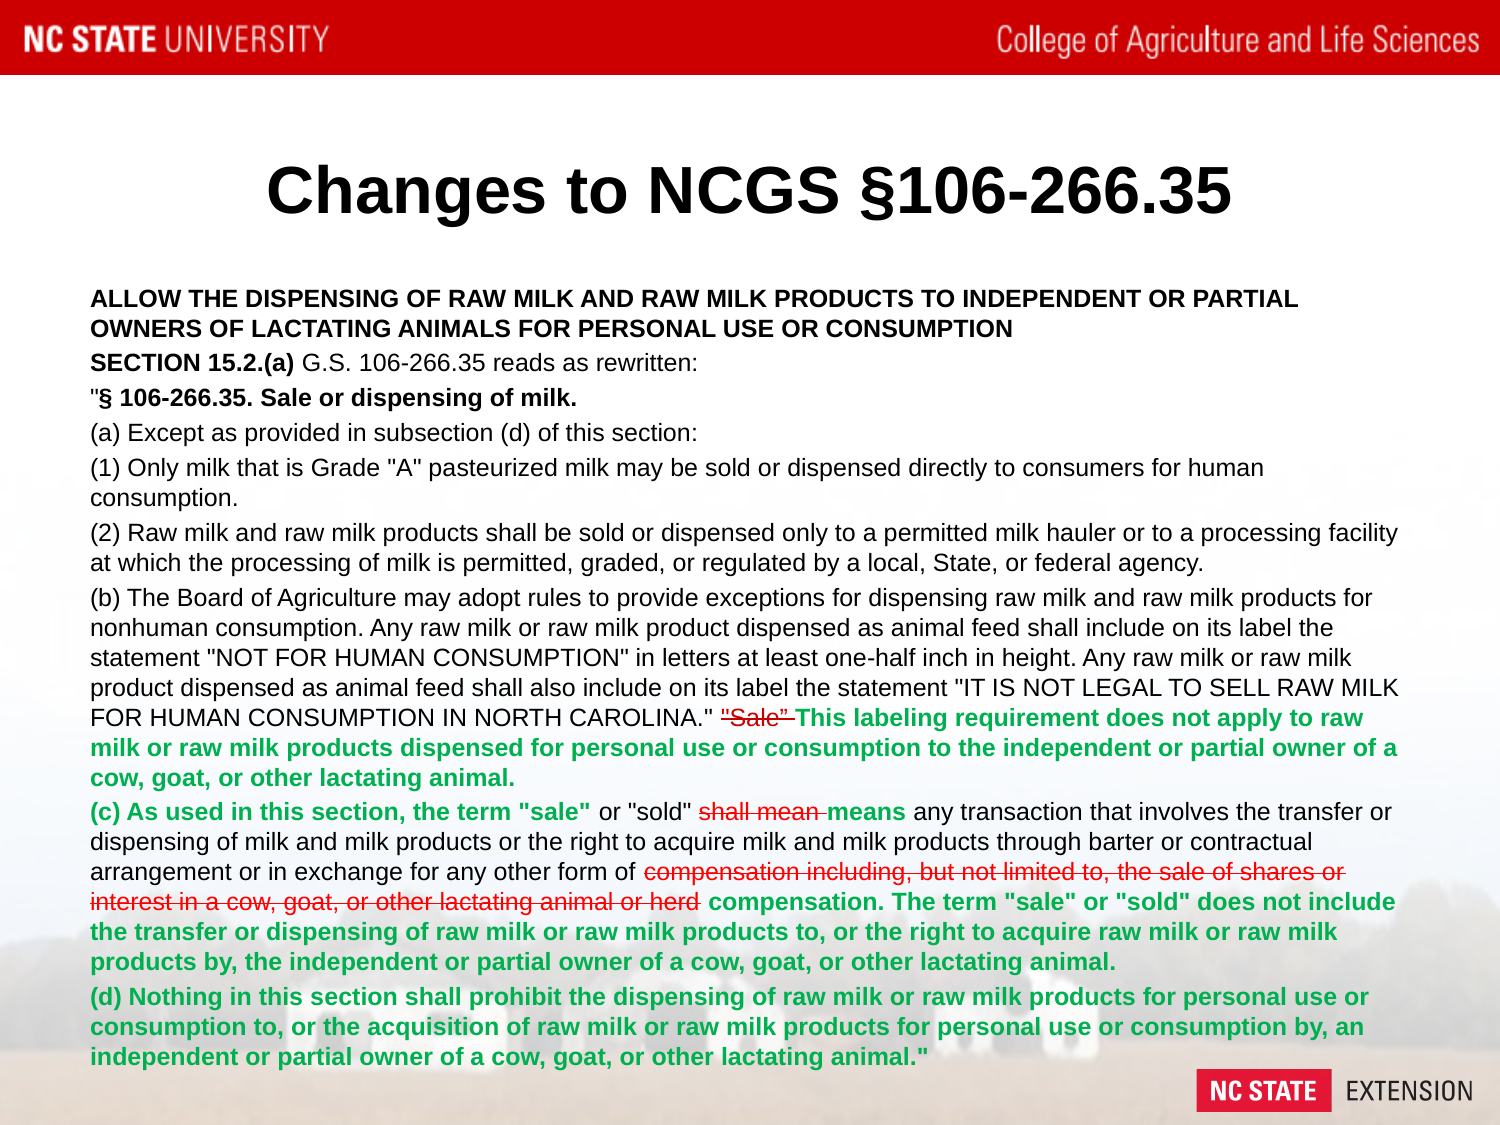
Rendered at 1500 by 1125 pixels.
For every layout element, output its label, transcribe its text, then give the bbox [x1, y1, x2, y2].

title Changes to NCGS §106-266.35 [75, 99, 1425, 274]
list ALLOW THE DISPENSING OF RAW MILK AND RAW MILK PRODUCTS TO INDEPENDENT OR PARTIAL OWNERS OF LACTATING ANIMALS FOR PERSONAL USE OR CONSUMPTION SECTION 15.2.(a) G.S. 106-266.35 reads as rewritten: "§ 106-266.35. Sale or dispensing of milk. (a) Except as provided in subsection (d) of this section: (1) Only milk that is Grade "A" pasteurized milk may be sold or dispensed directly to consumers for human consumption. (2) Raw milk and raw milk products shall be sold or dispensed only to a permitted milk hauler or to a processing facility at which the processing of milk is permitted, graded, or regulated by a local, State, or federal agency. (b) The Board of Agriculture may adopt rules to provide exceptions for dispensing raw milk and raw milk products for nonhuman consumption. Any raw milk or raw milk product dispensed as animal feed shall include on its label the statement "NOT FOR HUMAN CONSUMPTION" in letters at least one-half inch in height. Any raw milk or raw milk product dispensed as animal feed shall also include on its label the statement "IT IS NOT LEGAL TO SELL RAW MILK FOR HUMAN CONSUMPTION IN NORTH CAROLINA." "Sale” This labeling requirement does not apply to raw milk or raw milk products dispensed for personal use or consumption to the independent or partial owner of a cow, goat, or other lactating animal. (c) As used in this section, the term "sale" or "sold" shall mean means any transaction that involves the transfer or dispensing of milk and milk products or the right to acquire milk and milk products through barter or contractual arrangement or in exchange for any other form of compensation including, but not limited to, the sale of shares or interest in a cow, goat, or other lactating animal or herd compensation. The term "sale" or "sold" does not include the transfer or dispensing of raw milk or raw milk products to, or the right to acquire raw milk or raw milk products by, the independent or partial owner of a cow, goat, or other lactating animal. (d) Nothing in this section shall prohibit the dispensing of raw milk or raw milk products for personal use or consumption to, or the acquisition of raw milk or raw milk products for personal use or consumption by, an independent or partial owner of a cow, goat, or other lactating animal." [75, 274, 1425, 1080]
